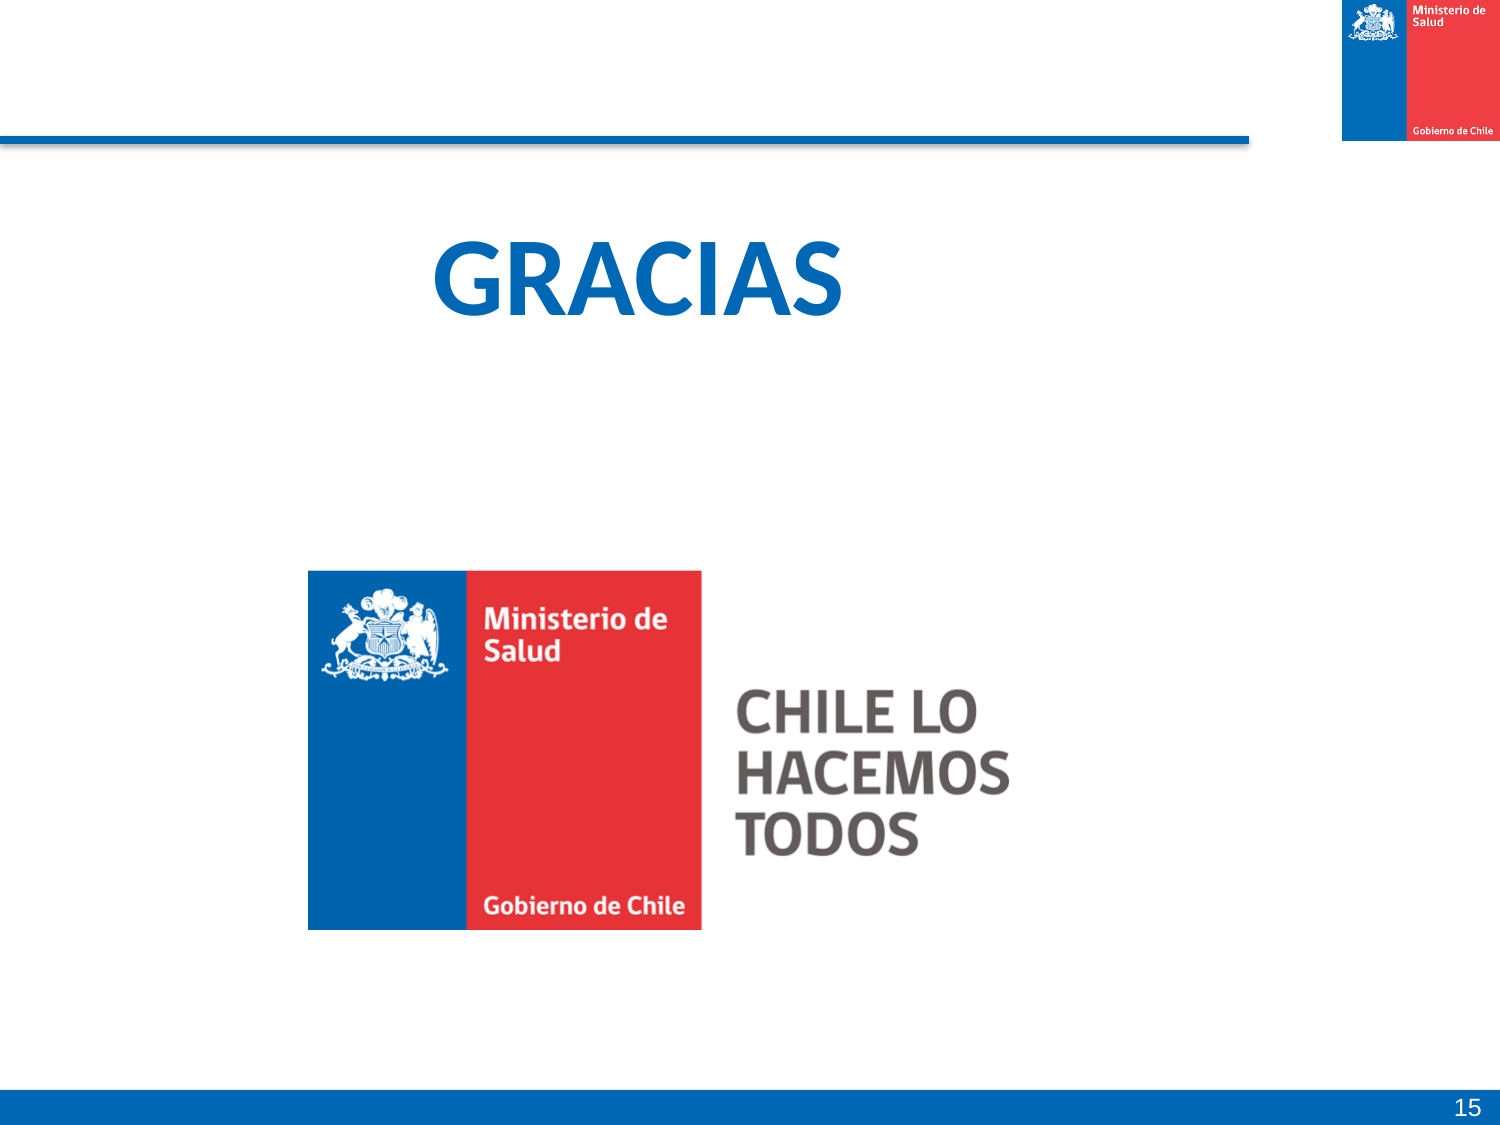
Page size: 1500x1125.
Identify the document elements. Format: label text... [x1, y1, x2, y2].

title GRACIAS [293, 202, 986, 339]
picture [307, 570, 1046, 930]
picture [1342, 0, 1500, 141]
slide_number 15 [1439, 1084, 1500, 1125]
